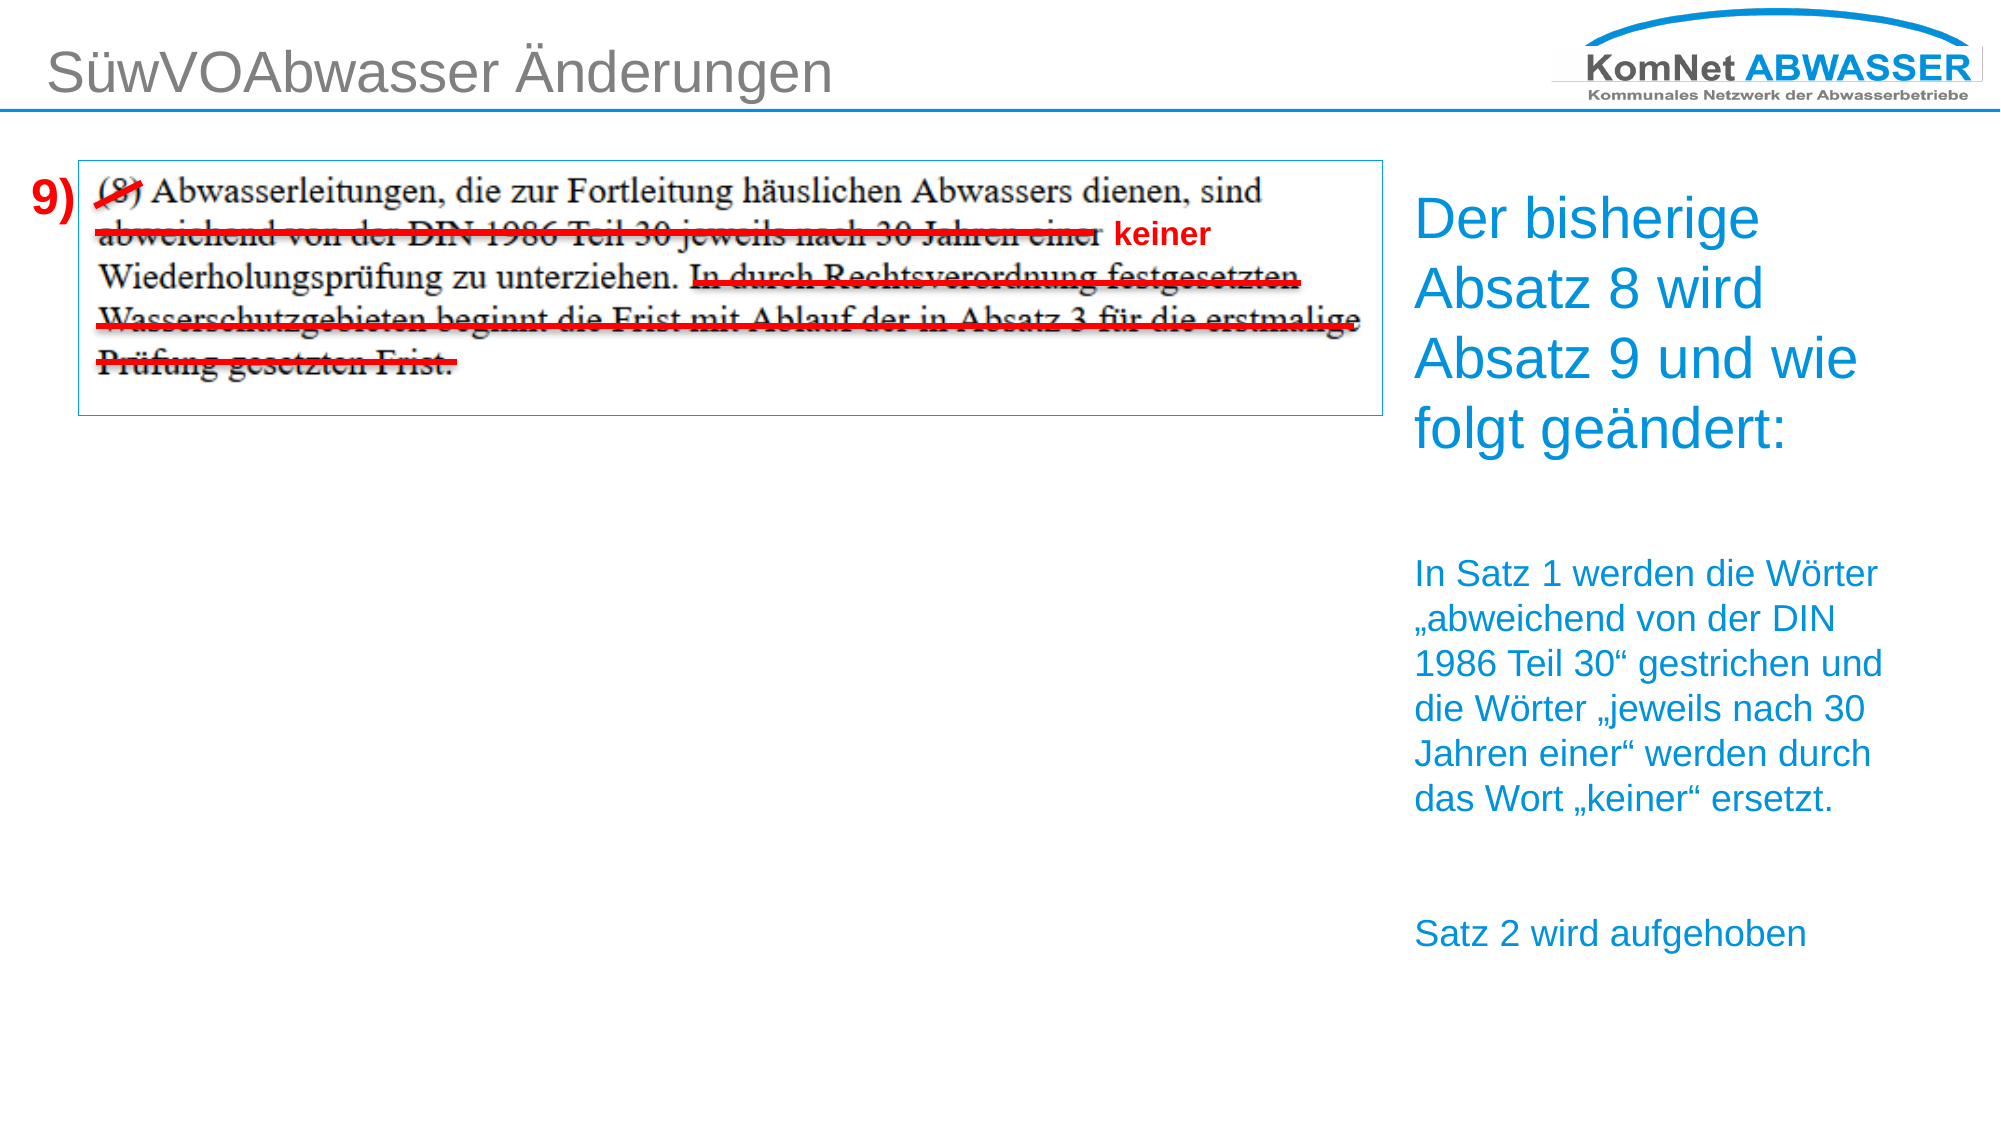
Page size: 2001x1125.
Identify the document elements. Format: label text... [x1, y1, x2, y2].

list Der bisherige Absatz 8 wird Absatz 9 und wie folgt geändert: In Satz 1 werden die Wörter „abweichend von der DIN 1986 Teil 30“ gestrichen und die Wörter „jeweils nach 30 Jahren einer“ werden durch das Wort „keiner“ ersetzt. Satz 2 wird aufgehoben [1399, 172, 1922, 1076]
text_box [94, 182, 143, 207]
picture [1551, 8, 1739, 16]
title SüwVOAbwasser Änderungen [31, 16, 1832, 123]
picture [80, 162, 1381, 414]
text_box 9) [16, 156, 124, 232]
picture [1814, 8, 2001, 108]
